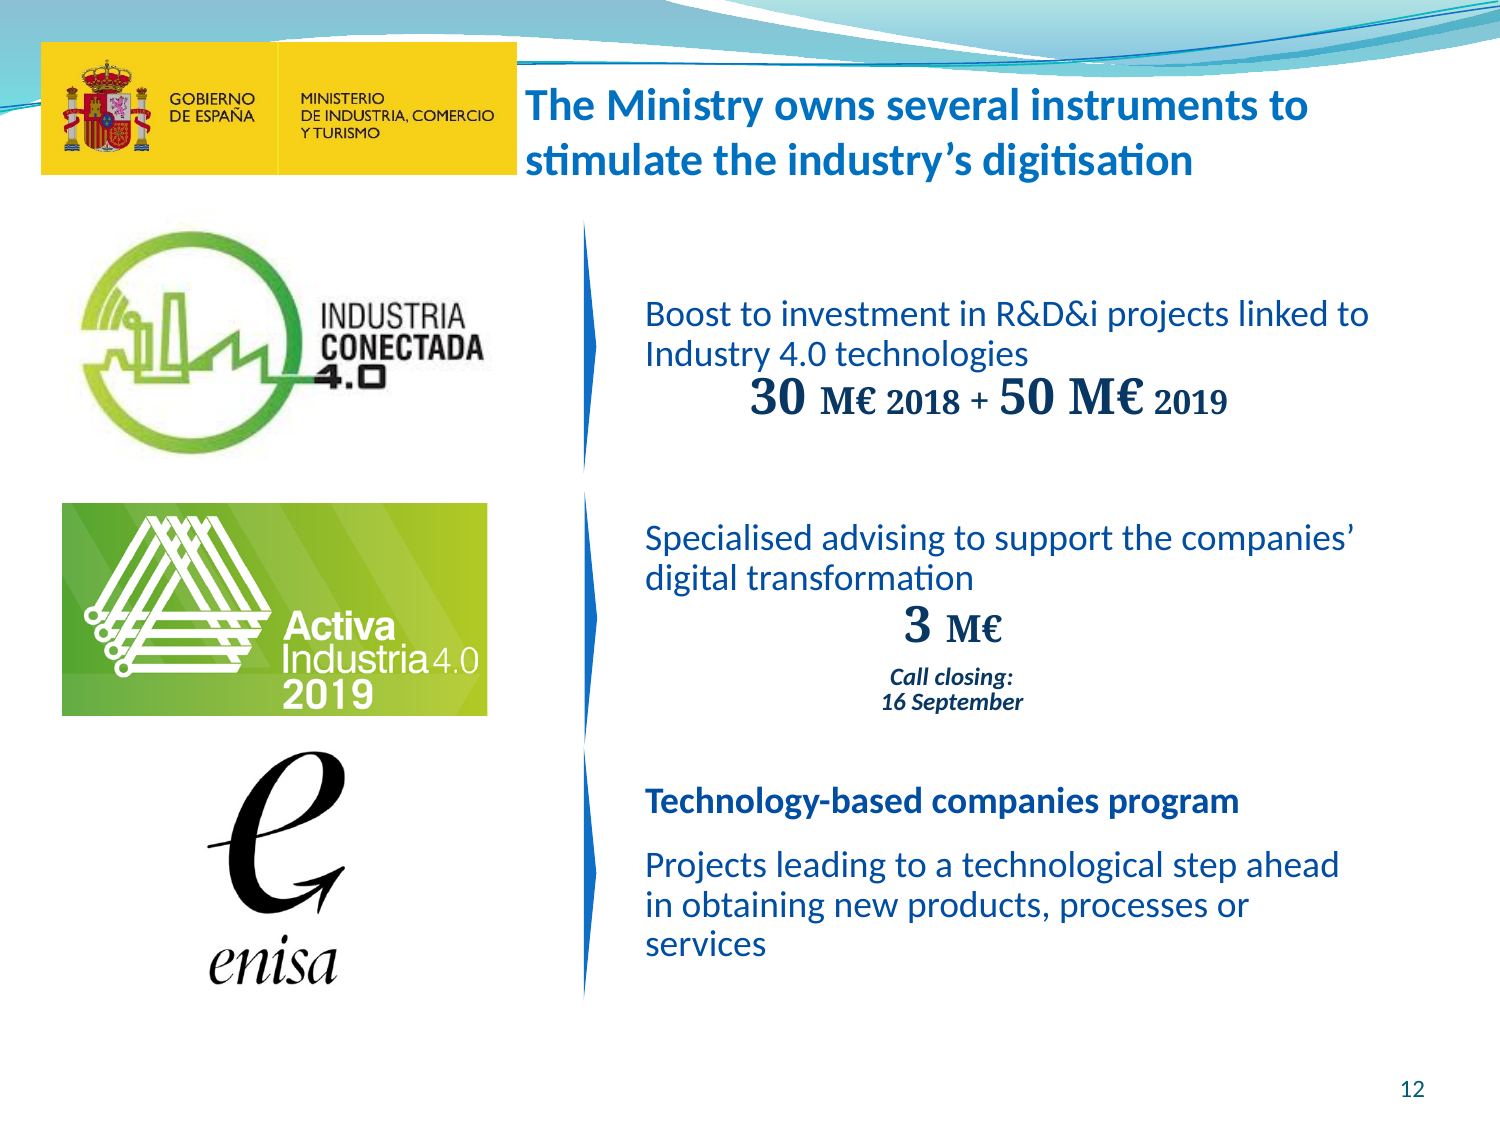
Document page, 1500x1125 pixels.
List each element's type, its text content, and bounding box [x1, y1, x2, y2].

picture [61, 503, 488, 717]
slide_number 12 [1299, 1042, 1425, 1103]
picture [41, 208, 509, 474]
text_box [581, 744, 599, 1002]
text_box [581, 217, 599, 476]
text_box 30 M€ 2018 + 50 M€ 2019 [744, 393, 1235, 425]
text_box 3 M€ [887, 621, 1021, 653]
text_box Projects leading to a technological step ahead in obtaining new products, processes or services [633, 836, 1355, 974]
text_box Boost to investment in R&D&i projects linked to Industry 4.0 technologies [633, 265, 1374, 403]
text_box Specialised advising to support the companies’ digital transformation [633, 503, 1365, 613]
picture [189, 739, 360, 1012]
picture [41, 42, 517, 175]
text_box Call closing: 16 September [846, 665, 1058, 716]
text_box Technology-based companies program [633, 770, 1366, 835]
text_box [582, 489, 600, 746]
text_box The Ministry owns several instruments to stimulate the industry’s digitisation [525, 67, 1495, 185]
